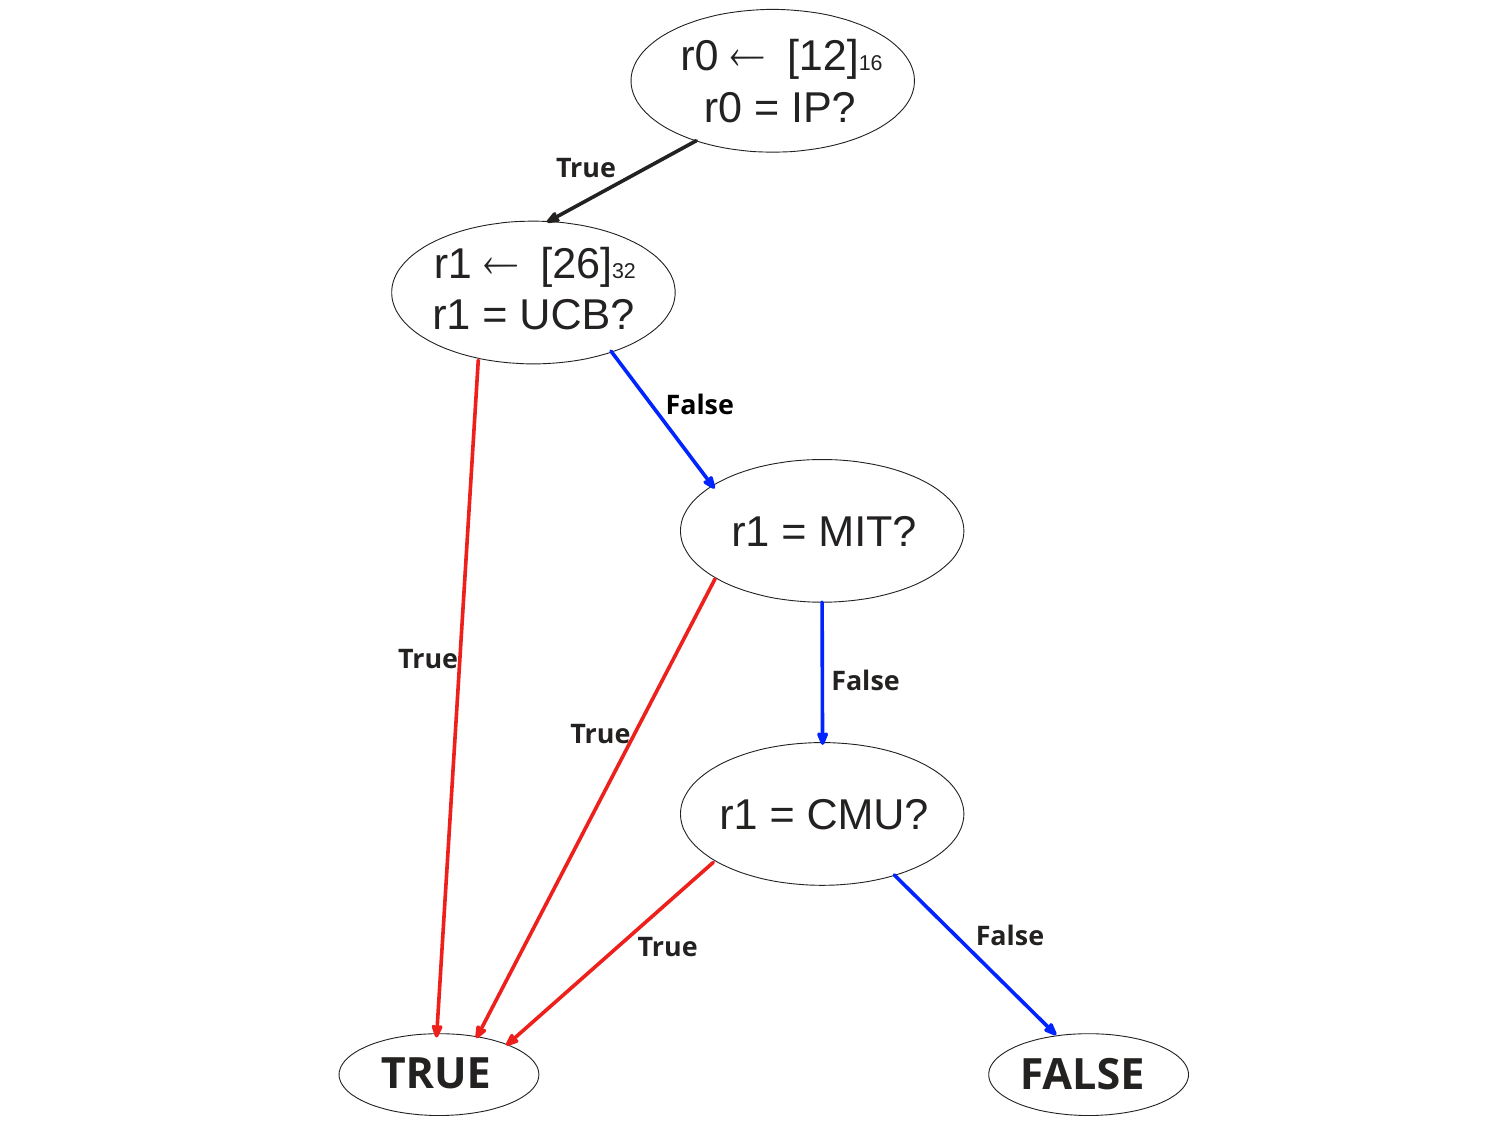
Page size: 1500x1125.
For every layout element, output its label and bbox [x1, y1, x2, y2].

picture [329, 0, 1198, 1125]
